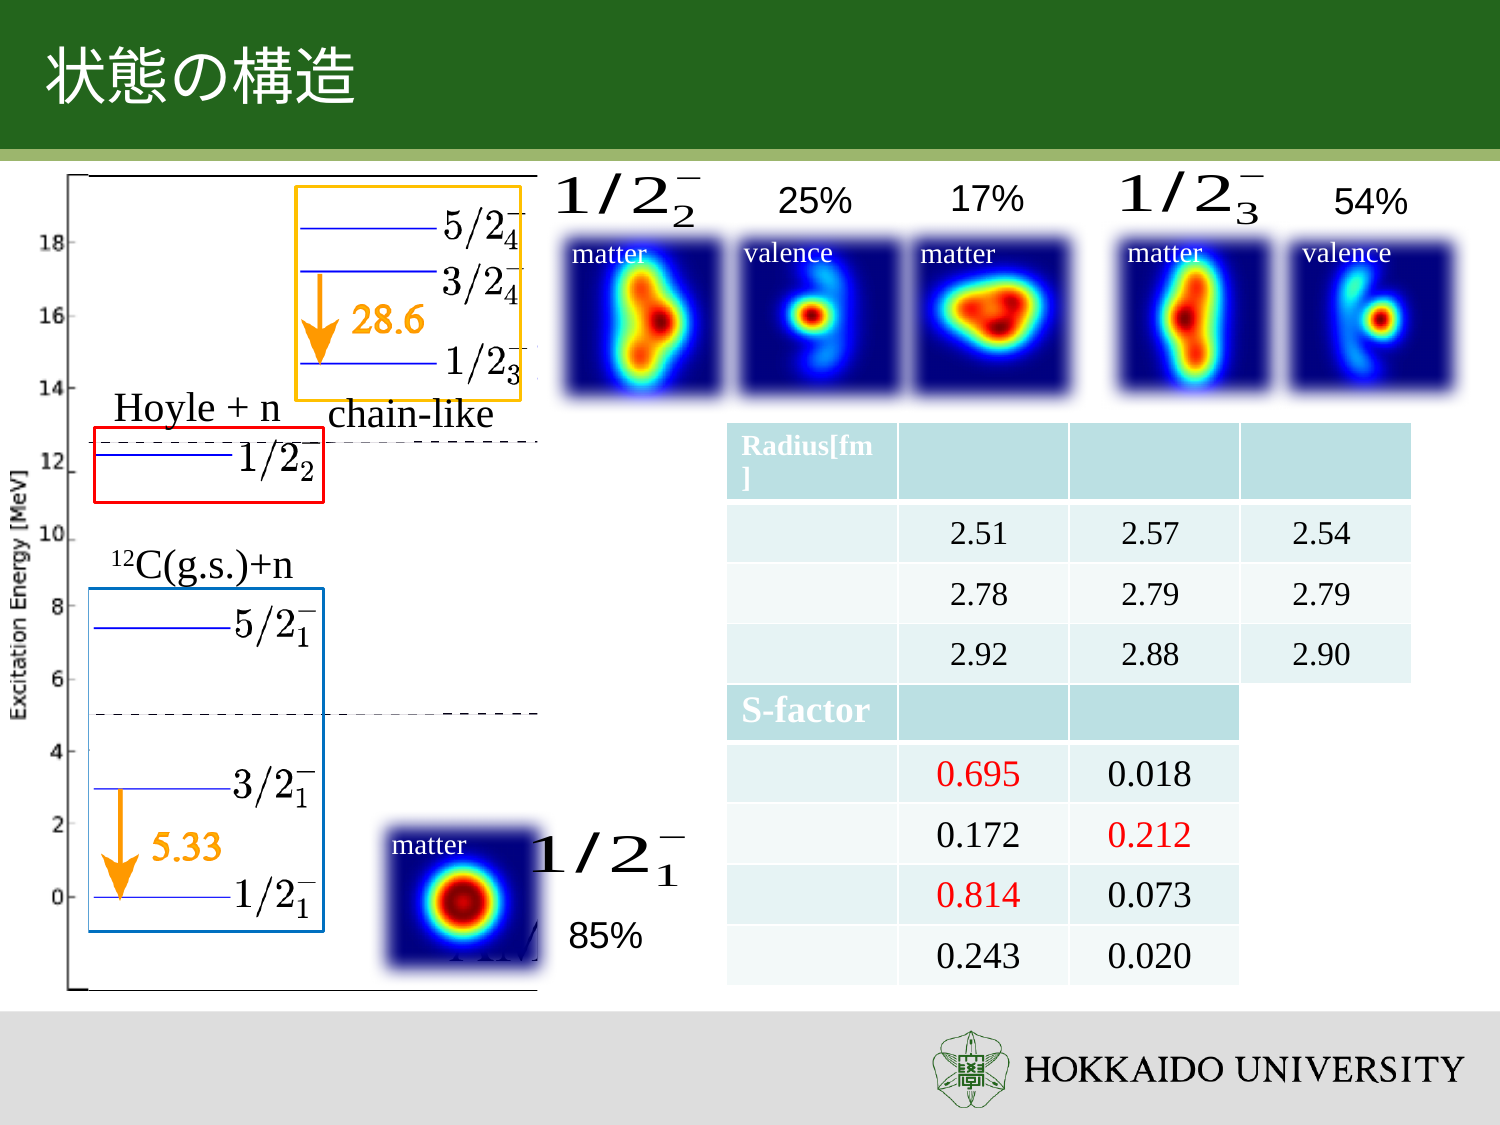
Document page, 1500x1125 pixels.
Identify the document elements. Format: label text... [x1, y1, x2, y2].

text_box 17% [895, 167, 1040, 219]
picture [368, 809, 558, 987]
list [89, 175, 538, 991]
text_box 85% [558, 903, 658, 964]
picture [918, 1022, 1479, 1116]
text_box 25% [723, 168, 868, 221]
picture [1100, 220, 1472, 410]
text_box 54% [1278, 169, 1424, 223]
picture [546, 219, 1089, 415]
picture [0, 174, 89, 991]
